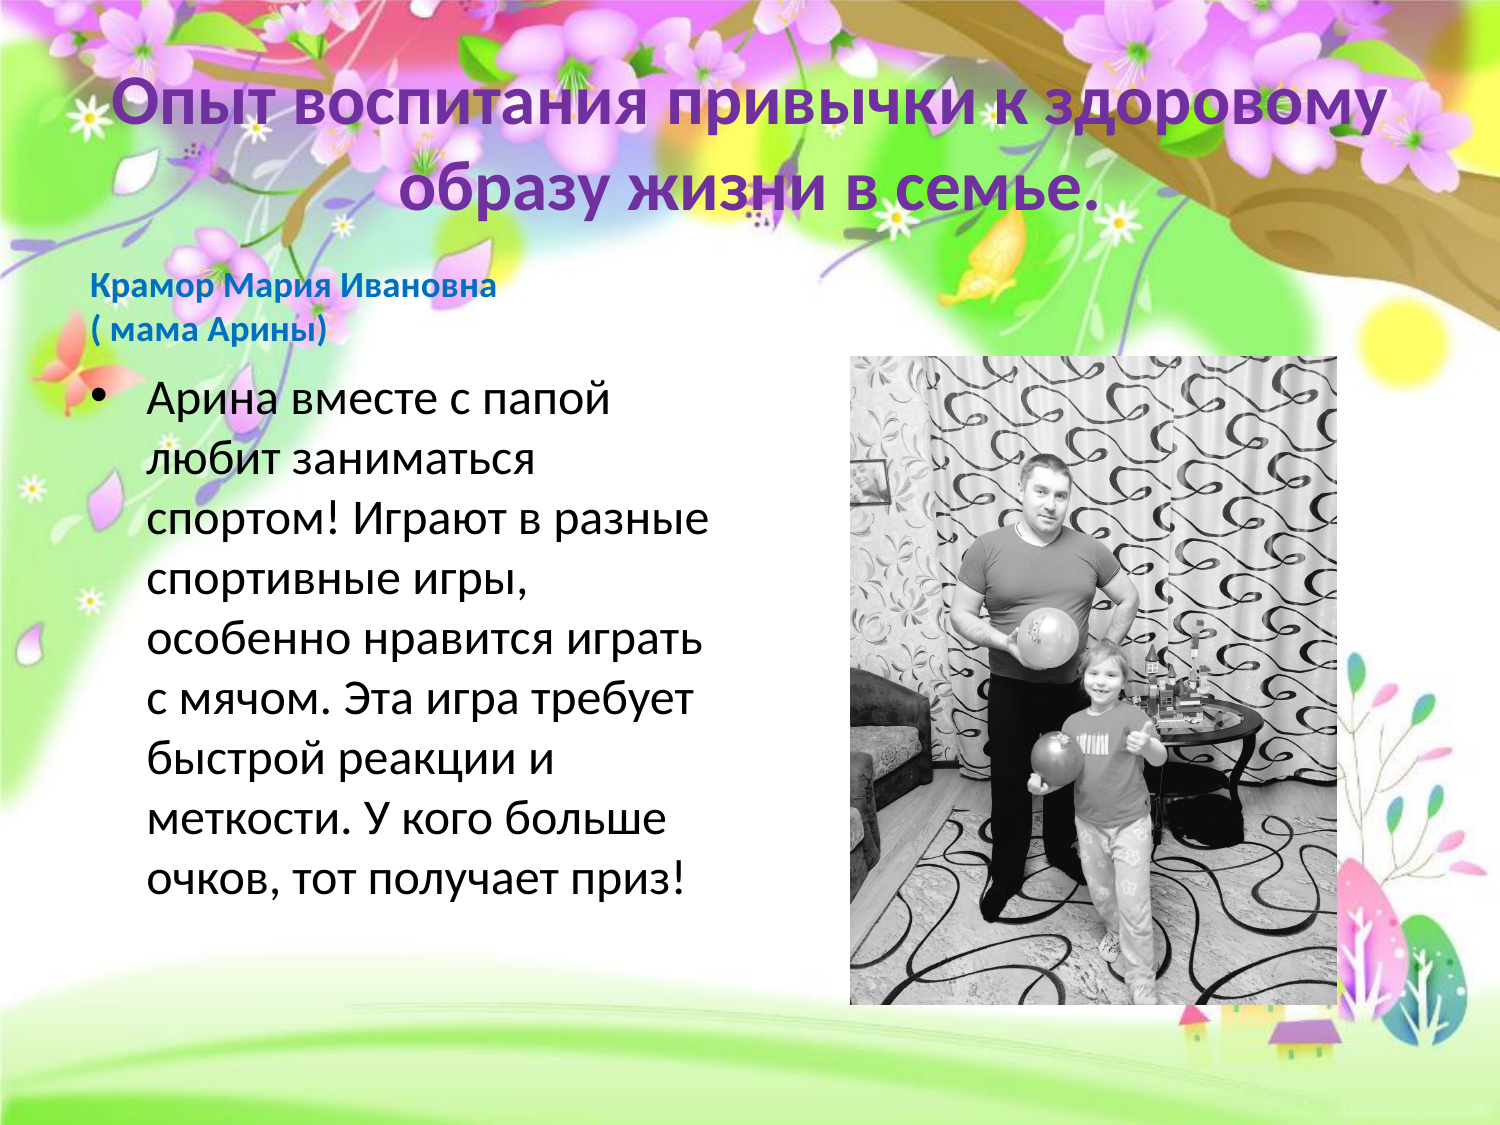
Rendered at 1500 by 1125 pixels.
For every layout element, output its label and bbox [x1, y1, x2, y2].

picture [0, 0, 1500, 1125]
list [850, 356, 1337, 1006]
